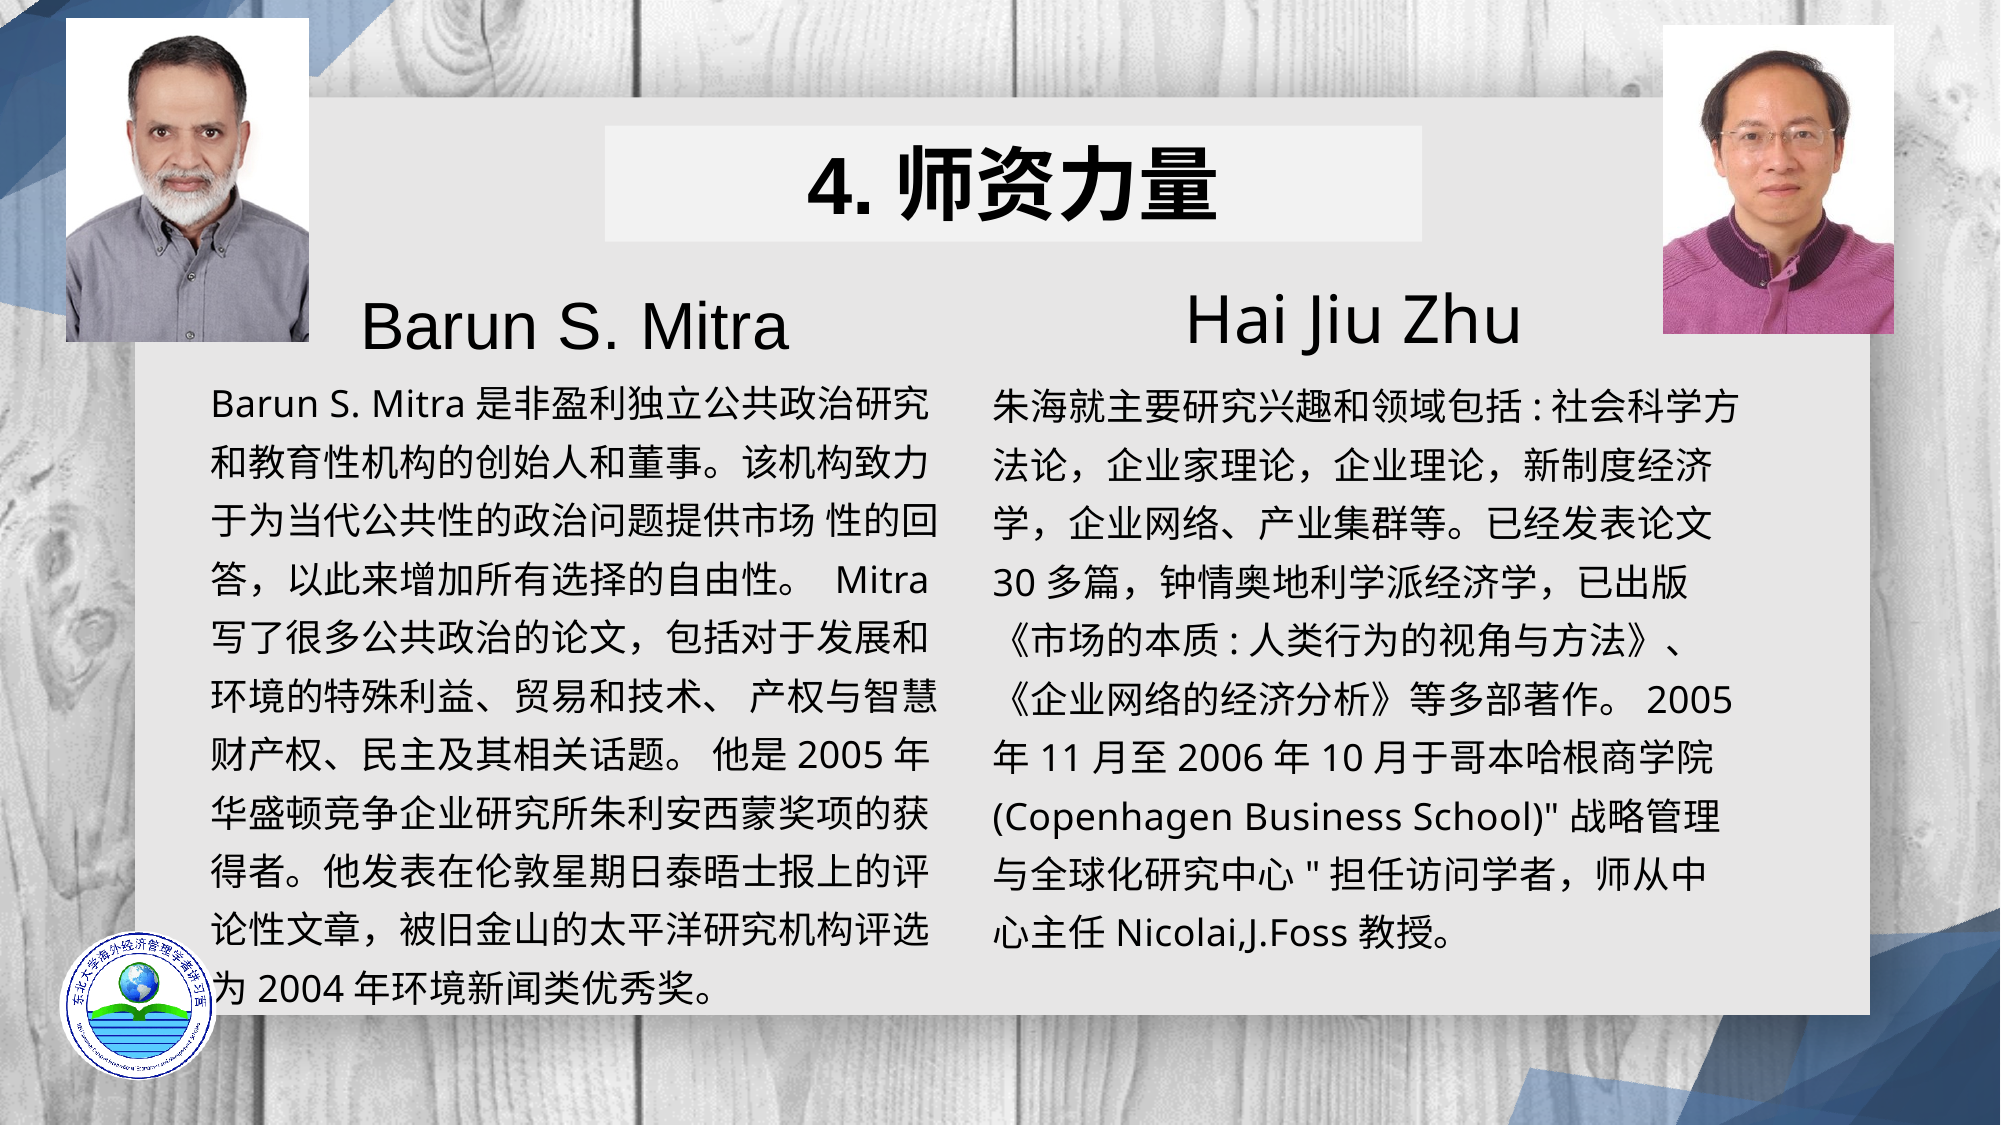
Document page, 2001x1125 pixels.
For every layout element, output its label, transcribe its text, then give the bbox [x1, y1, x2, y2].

text_box [59, 928, 217, 1085]
picture [0, 0, 2001, 1125]
text_box 4.师资力量 [604, 125, 1423, 242]
text_box 朱海就主要研究兴趣和领域包括:社会科学方法论，企业家理论，企业理论，新制度经济学，企业网络、产业集群等。已经发表论文30多篇，钟情奥地利学派经济学，已出版《市场的本质:人类行为的视角与方法》、《企业网络的经济分析》等多部著作。2005年11月至2006年10月于哥本哈根商学院(Copenhagen Business School)"战略管理与全球化研究中心"担任访问学者，师从中心主任Nicolai,J.Foss教授。 [977, 362, 1760, 948]
text_box Barun S. Mitra是非盈利独立公共政治研究和教育性机构的创始人和董事。该机构致力于为当代公共性的政治问题提供市场 性的回答，以此来增加所有选择的自由性。 Mitra 写了很多公共政治的论文，包括对于发展和环境的特殊利益、贸易和技术、 产权与智慧财产权、民主及其相关话题。 他是2005年华盛顿竞争企业研究所朱利安西蒙奖项的获得者。他发表在伦敦星期日泰晤士报上的评论性文章，被旧金山的太平洋研究机构评选为2004年环境新闻类优秀奖。 [195, 359, 976, 1002]
text_box Hai Jiu Zhu [1169, 256, 1649, 358]
text_box [134, 96, 1871, 1016]
text_box Barun S. Mitra [345, 262, 898, 359]
